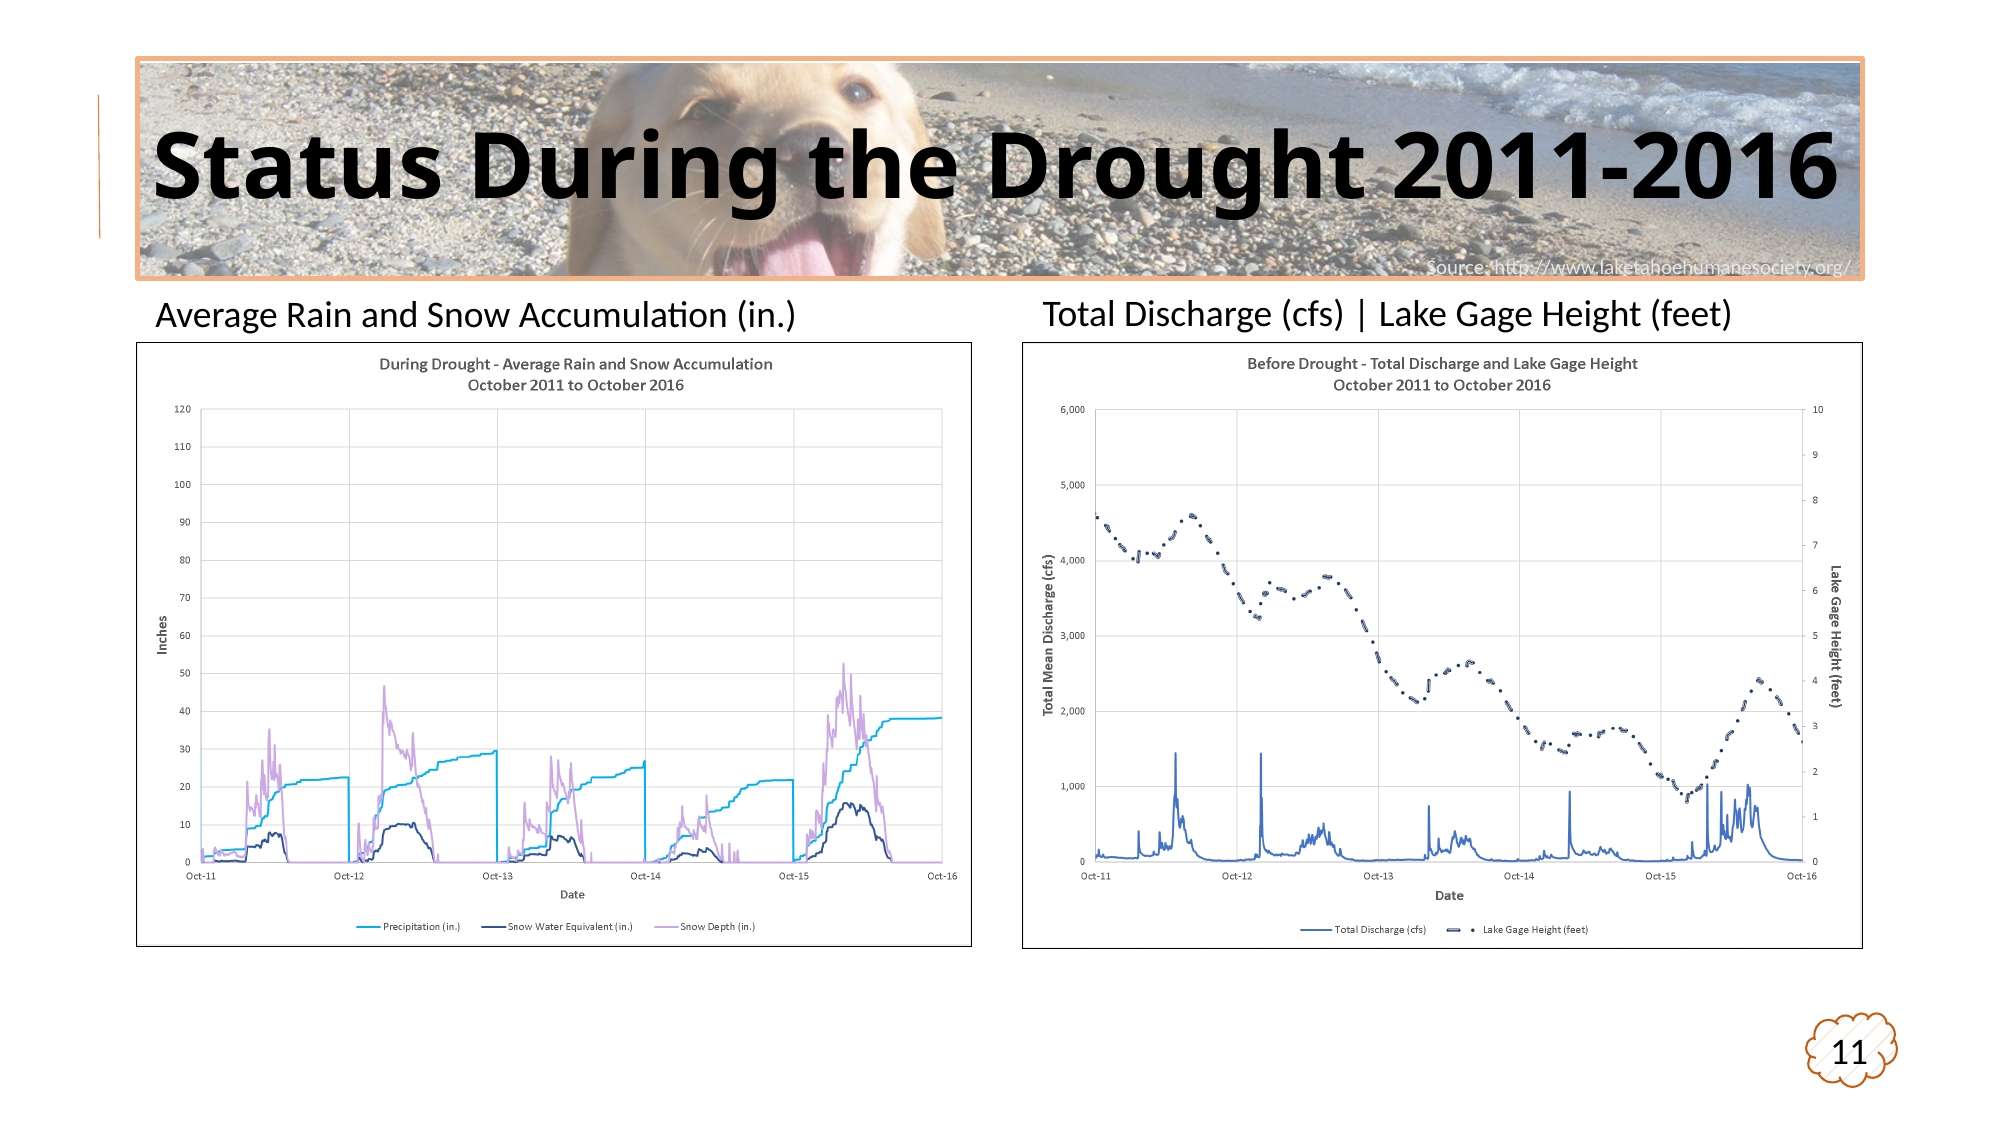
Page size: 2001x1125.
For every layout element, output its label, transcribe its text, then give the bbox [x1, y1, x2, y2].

picture [1022, 342, 1863, 949]
text_box Source: http://www.laketahoehumanesociety.org/ [1411, 246, 1882, 286]
text_box [1836, 1012, 1898, 1069]
title Status During the Drought 2011-2016 [137, 58, 1863, 63]
text_box 11 [1815, 1019, 1885, 1080]
text_box [1805, 1027, 1815, 1074]
text_box [1822, 1080, 1866, 1088]
picture [136, 342, 972, 947]
text_box Total Discharge (cfs) | Lake Gage Height (feet) [1027, 281, 1749, 342]
text_box Average Rain and Snow Accumulation (in.) [140, 282, 813, 342]
picture [137, 63, 1864, 278]
